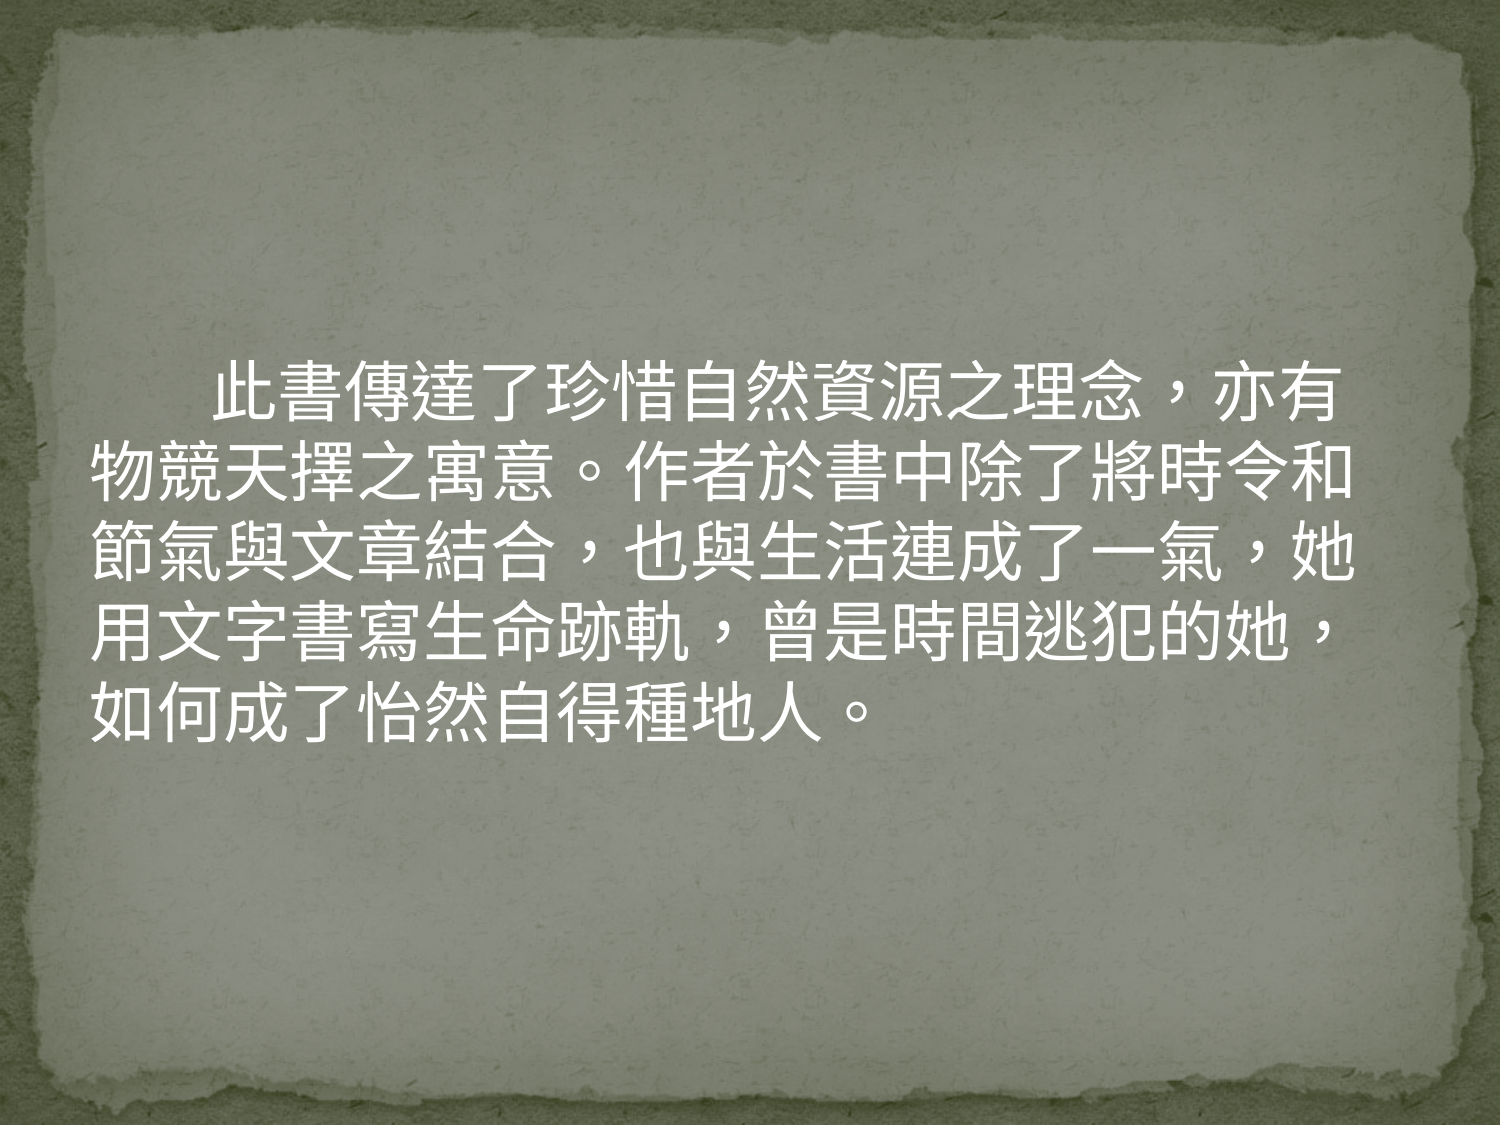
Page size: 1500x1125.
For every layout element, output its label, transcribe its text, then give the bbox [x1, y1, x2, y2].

list 此書傳達了珍惜自然資源之理念，亦有物競天擇之寓意。作者於書中除了將時令和節氣與文章結合，也與生活連成了一氣，她用文字書寫生命跡軌，曾是時間逃犯的她，如何成了怡然自得種地人。 [75, 249, 1425, 1000]
